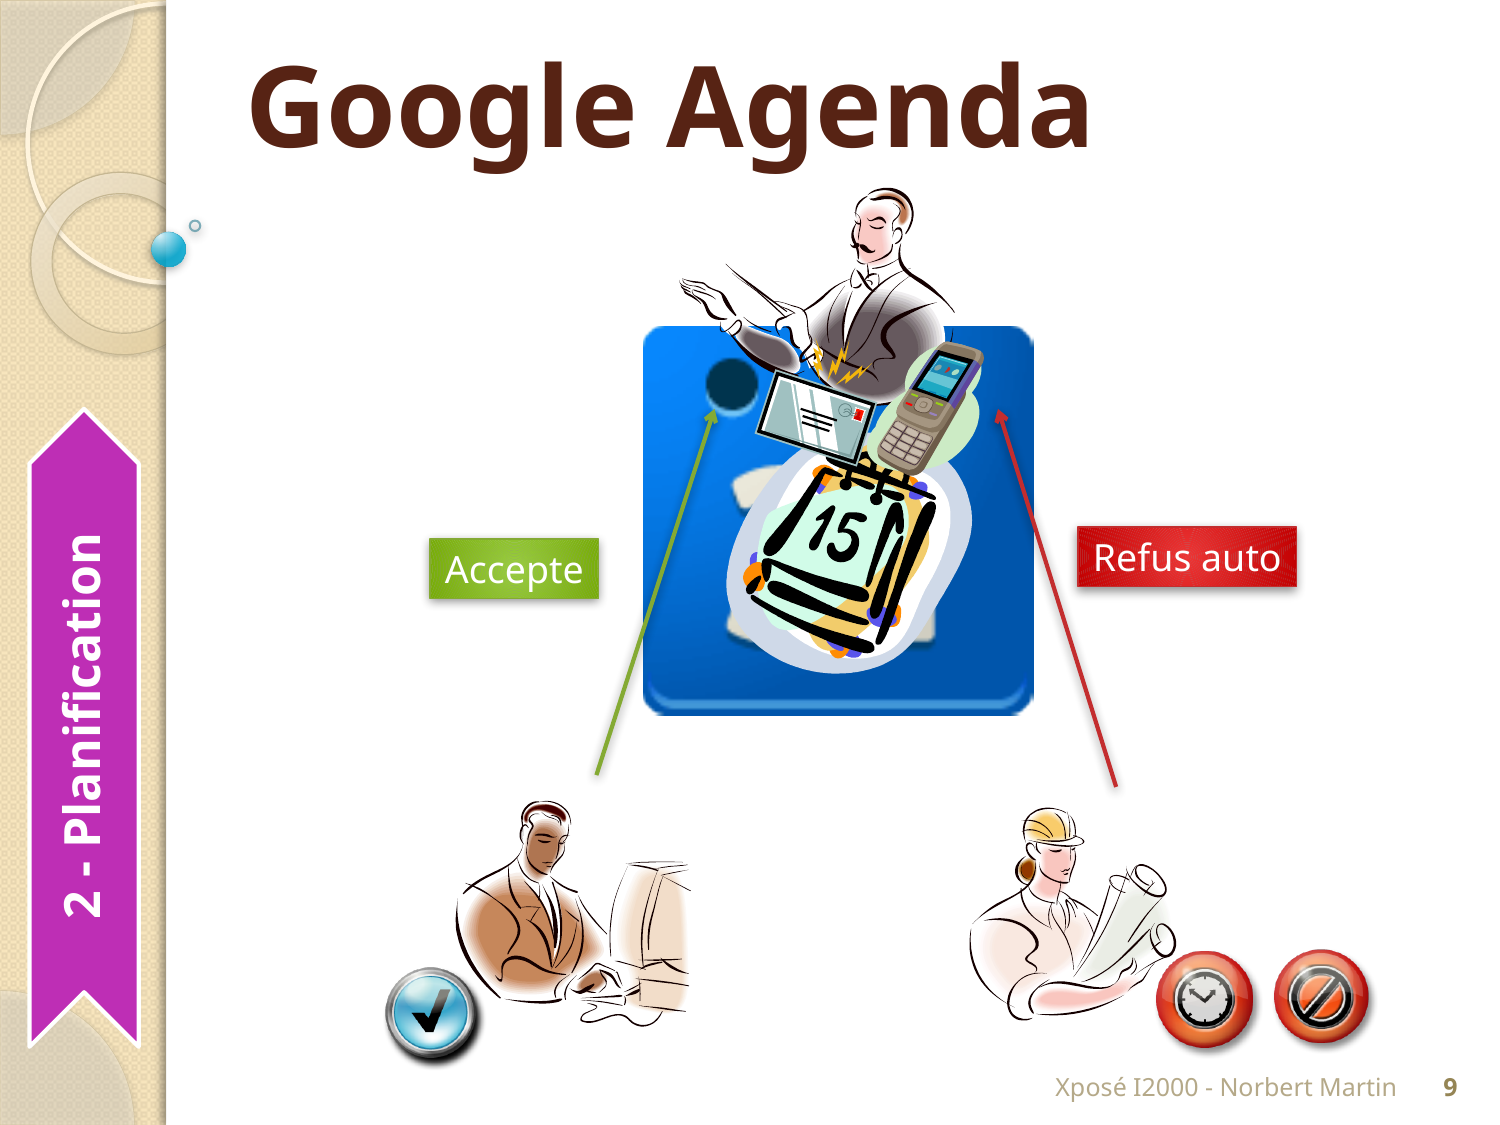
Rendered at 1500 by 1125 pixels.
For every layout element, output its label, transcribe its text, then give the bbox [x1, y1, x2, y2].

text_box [0, 673, 404, 783]
slide_number 9 [1413, 1034, 1488, 1113]
picture [1270, 947, 1378, 1055]
text_box Refus auto [1077, 526, 1297, 587]
footer Xposé I2000 - Norbert Martin [937, 1034, 1413, 1113]
picture [962, 796, 1264, 1059]
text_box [867, 538, 1247, 658]
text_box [472, 532, 839, 652]
picture [643, 184, 1034, 717]
title Google Agenda [230, 8, 1466, 197]
picture [383, 799, 692, 1071]
text_box Accepte [429, 538, 465, 599]
